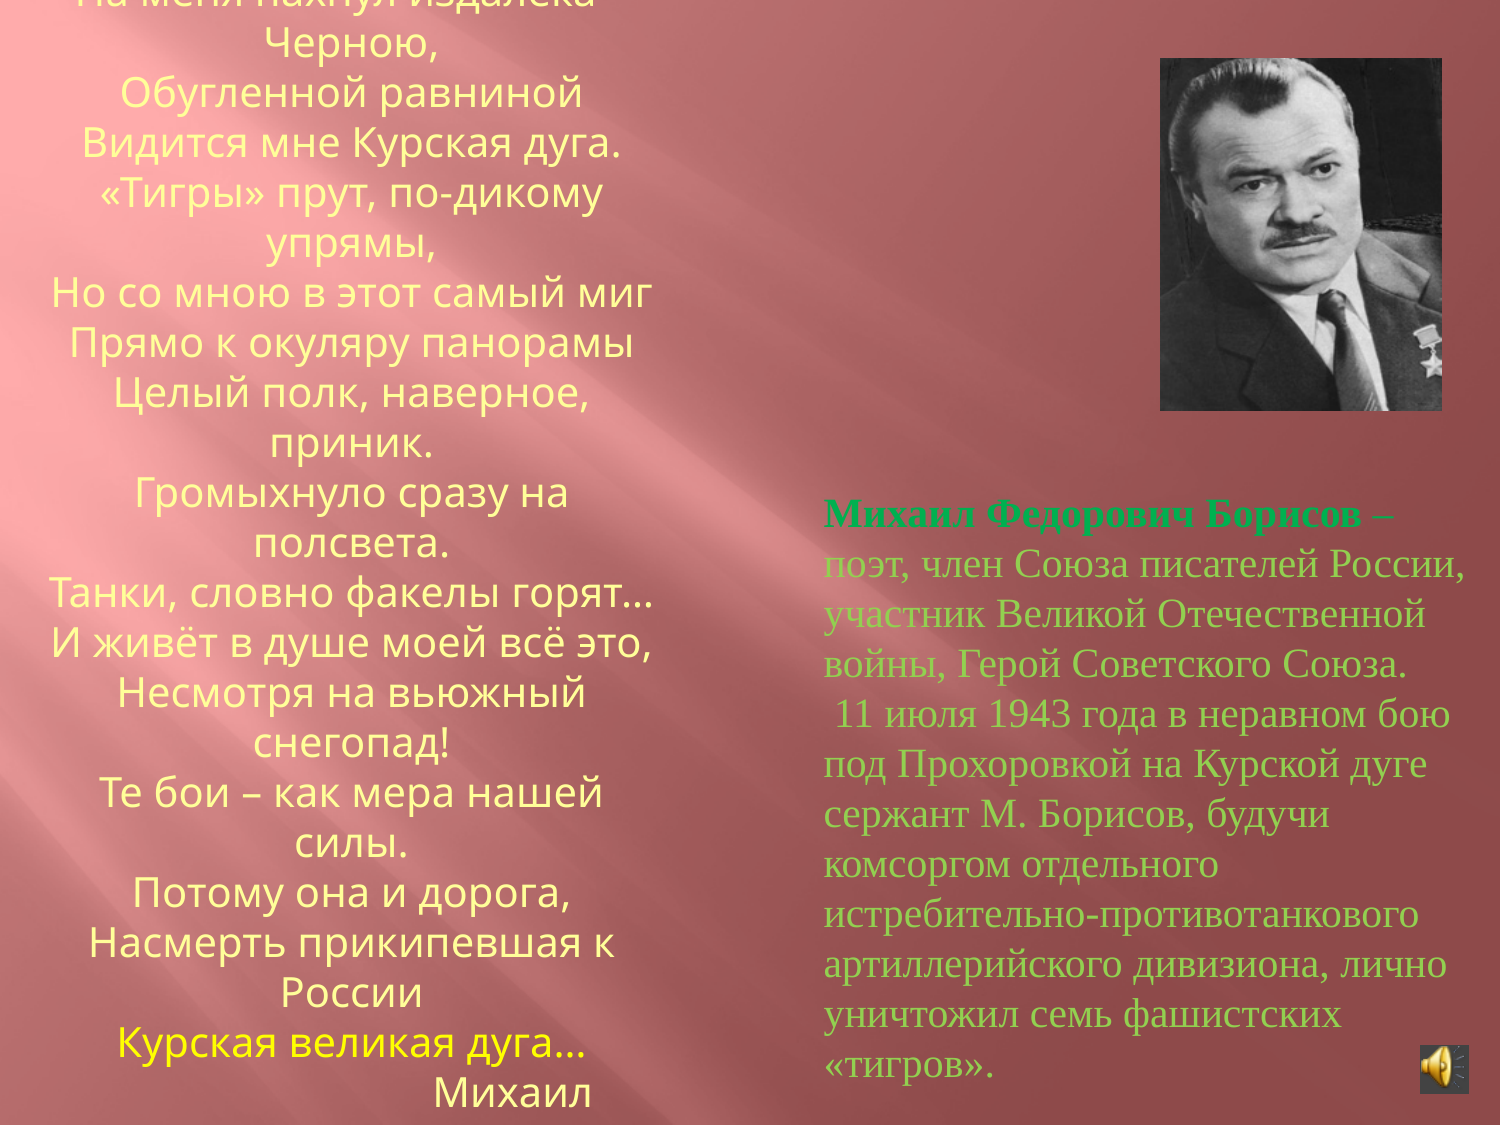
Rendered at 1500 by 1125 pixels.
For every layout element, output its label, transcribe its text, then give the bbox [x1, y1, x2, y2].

text_box Сорок третий горечью полынной На меня пахнул издалека – Черною, Обугленной равниной Видится мне Курская дуга. «Тигры» прут, по-дикому упрямы, Но со мною в этот самый миг Прямо к окуляру панорамы Целый полк, наверное, приник. Громыхнуло сразу на полсвета. Танки, словно факелы горят… И живёт в душе моей всё это, Несмотря на вьюжный снегопад! Те бои – как мера нашей силы. Потому она и дорога, Насмерть прикипевшая к России Курская великая дуга… Михаил Борисов [23, 0, 680, 1125]
text_box Михаил Федорович Борисов – поэт, член Союза писателей России, участник Великой Отечественной войны, Герой Советского Союза. 11 июля 1943 года в неравном бою под Прохоровкой на Курской дуге сержант М. Борисов, будучи комсоргом отдельного истребительно-противотанкового артиллерийского дивизиона, лично уничтожил семь фашистских «тигров». [808, 448, 1500, 1094]
picture [1419, 1044, 1470, 1095]
picture [1159, 58, 1442, 411]
